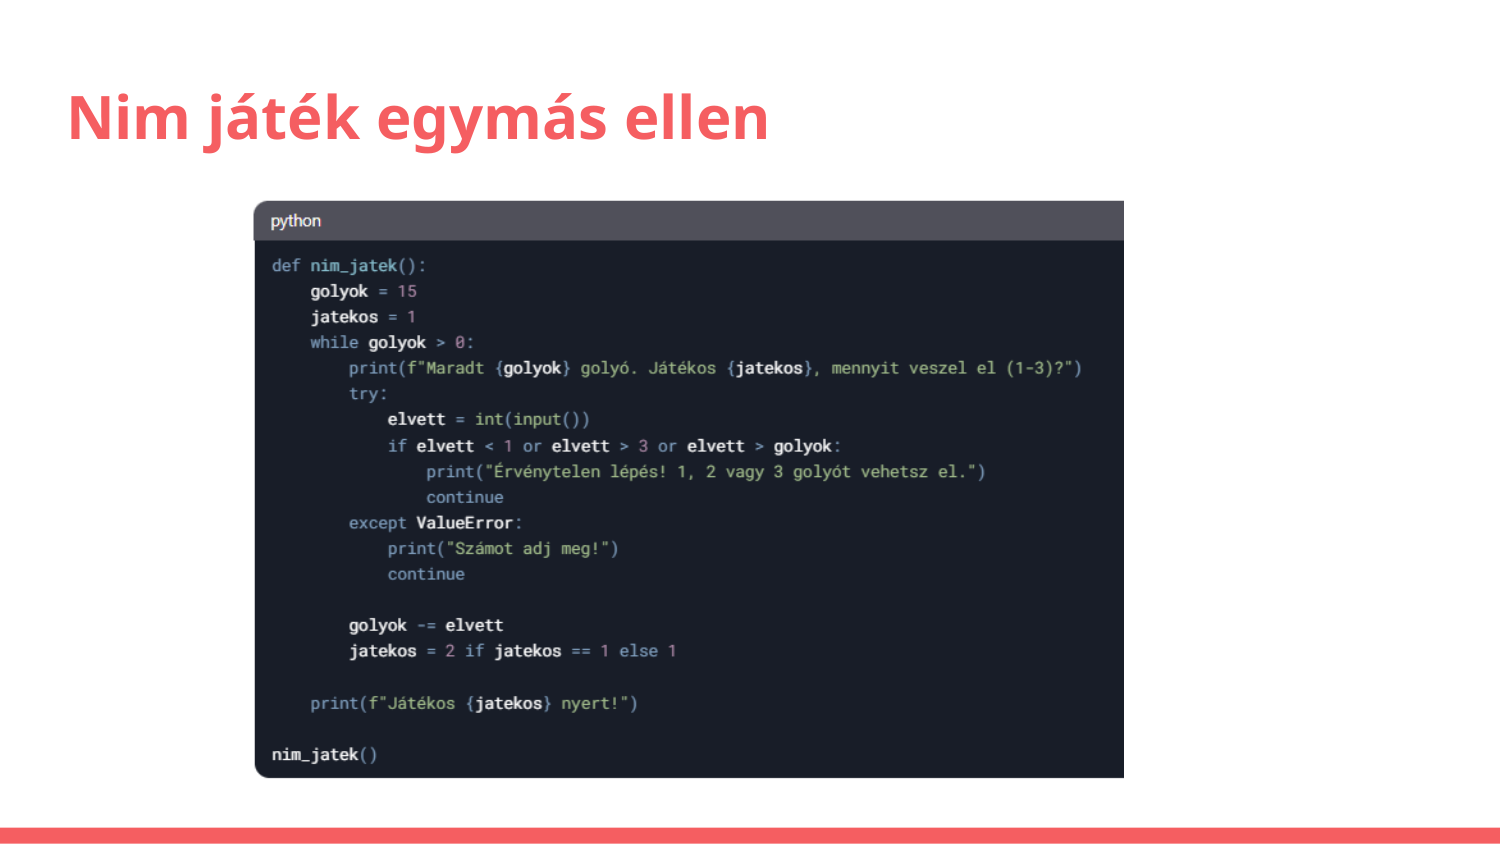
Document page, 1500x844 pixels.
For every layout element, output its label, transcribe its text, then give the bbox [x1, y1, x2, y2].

picture [246, 192, 1124, 783]
title Nim játék egymás ellen [51, 64, 1449, 167]
